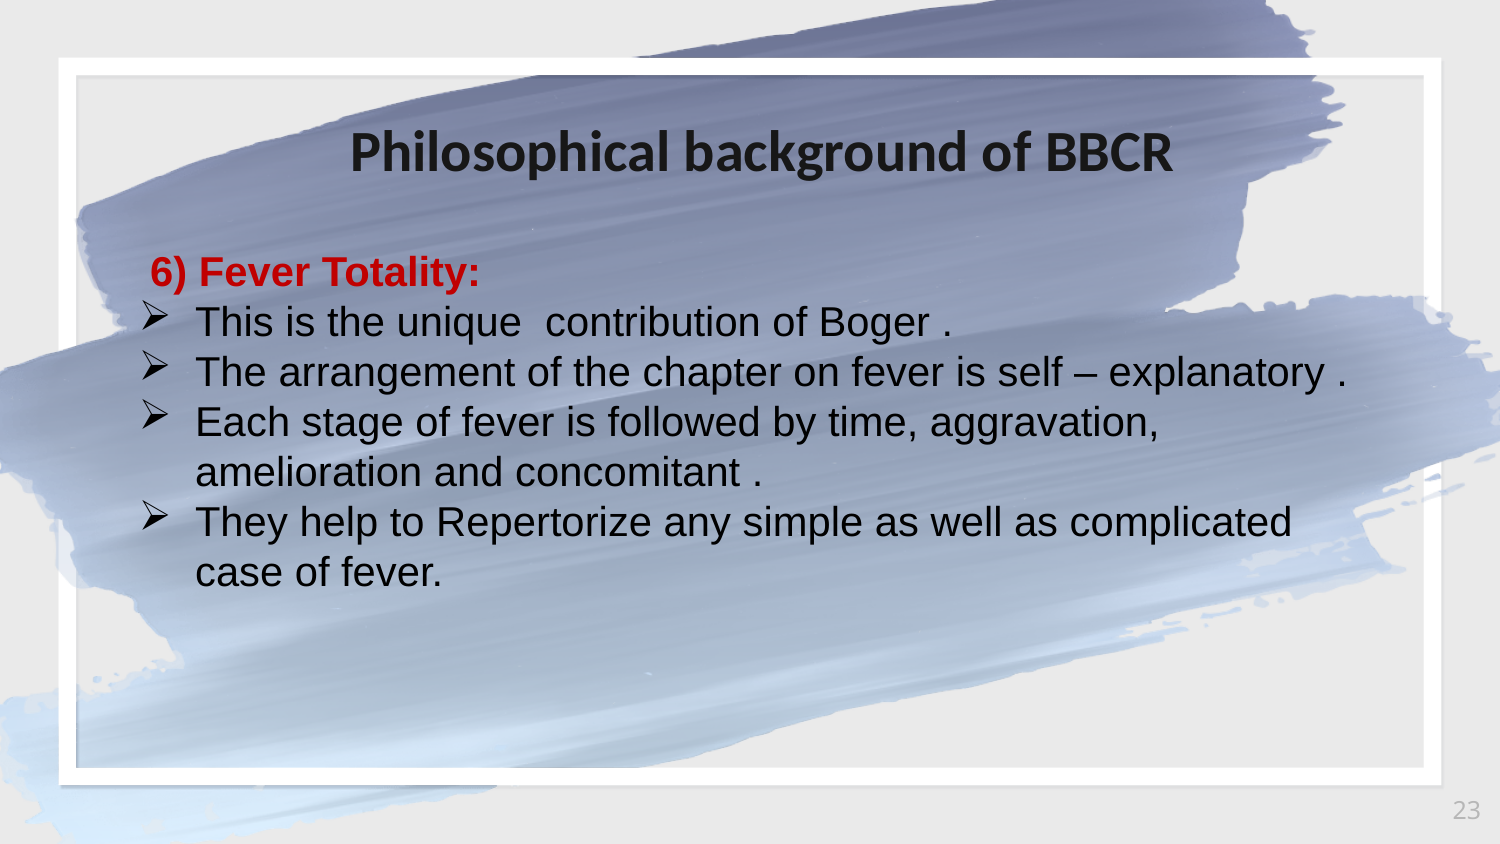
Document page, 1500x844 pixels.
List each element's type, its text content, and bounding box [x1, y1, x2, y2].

slide_number 23 [1391, 779, 1482, 844]
list Philosophical background of BBCR [75, 87, 1425, 198]
picture [0, 0, 1500, 844]
text_box 6) Fever Totality: This is the unique contribution of Boger . The arrangement of the chapter on fever is self – explanatory . Each stage of fever is followed by time, aggravation, amelioration and concomitant . They help to Repertorize any simple as well as complicated case of fever. [123, 237, 1376, 603]
